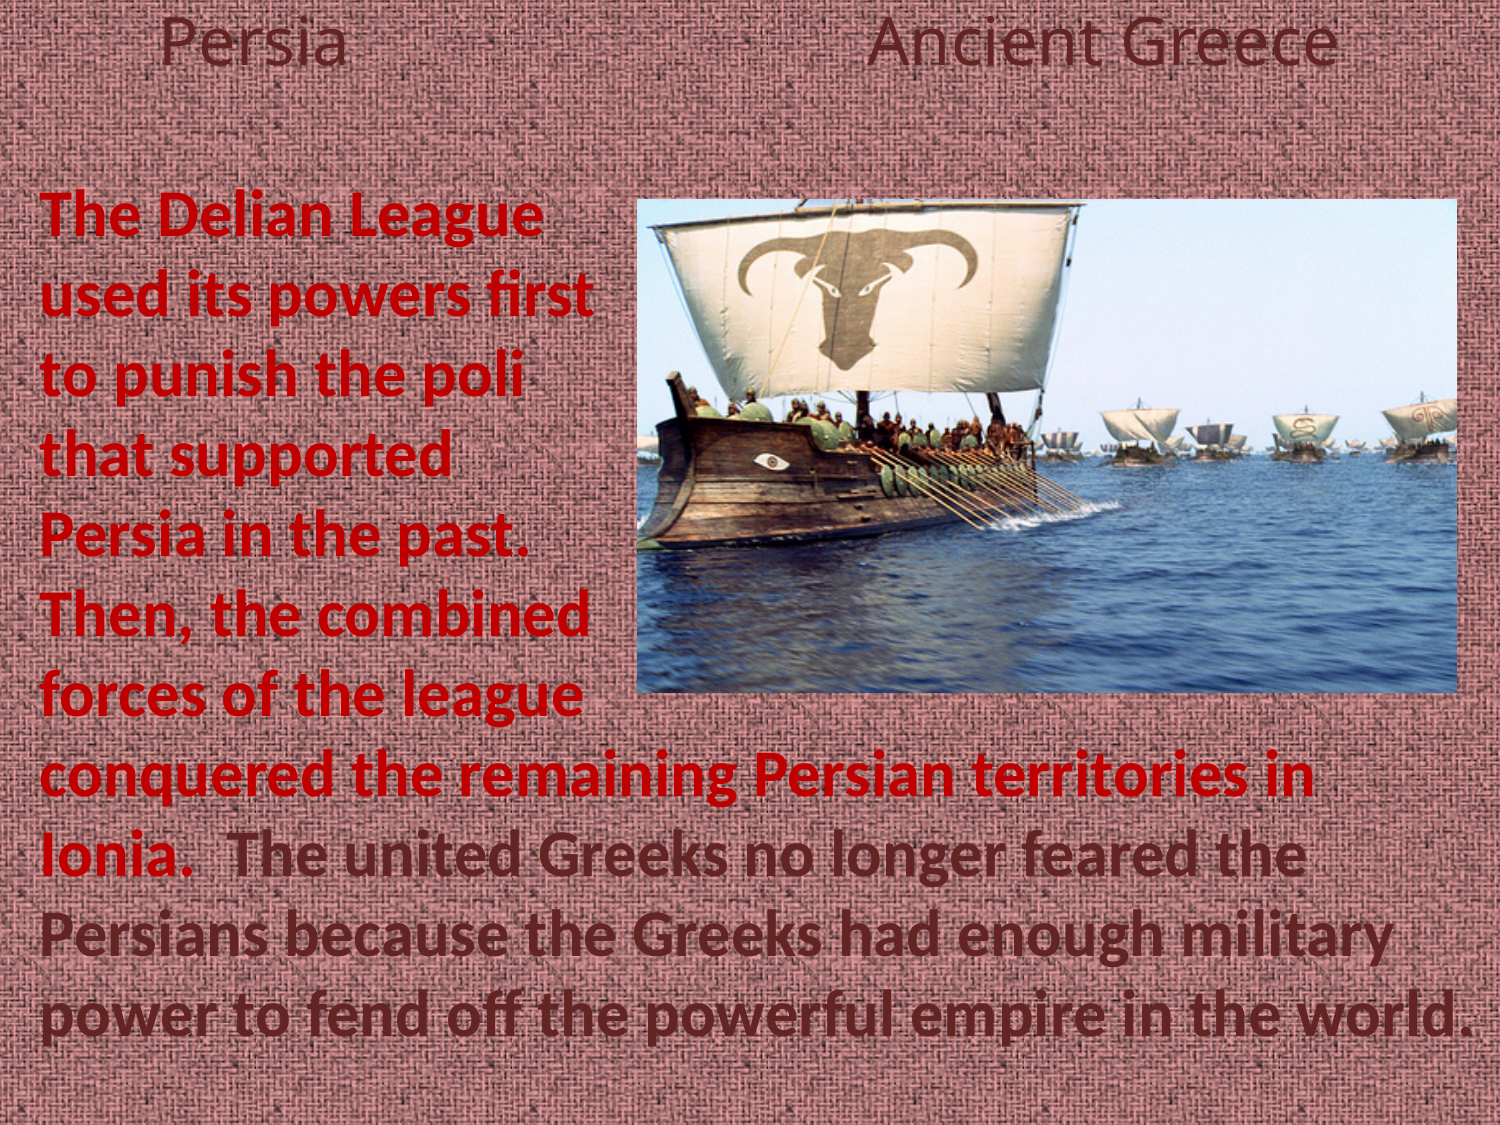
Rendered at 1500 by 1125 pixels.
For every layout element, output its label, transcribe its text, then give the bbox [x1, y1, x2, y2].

subtitle The Delian League used its powers first to punish the poli that supported Persia in the past. Then, the combined forces of the league conquered the remaining Persian territories in Ionia. The united Greeks no longer feared the Persians because the Greeks had enough military power to fend off the powerful empire in the world. [24, 162, 1500, 1088]
text_box Persia Ancient Greece [0, 0, 1500, 79]
picture [637, 199, 1457, 694]
